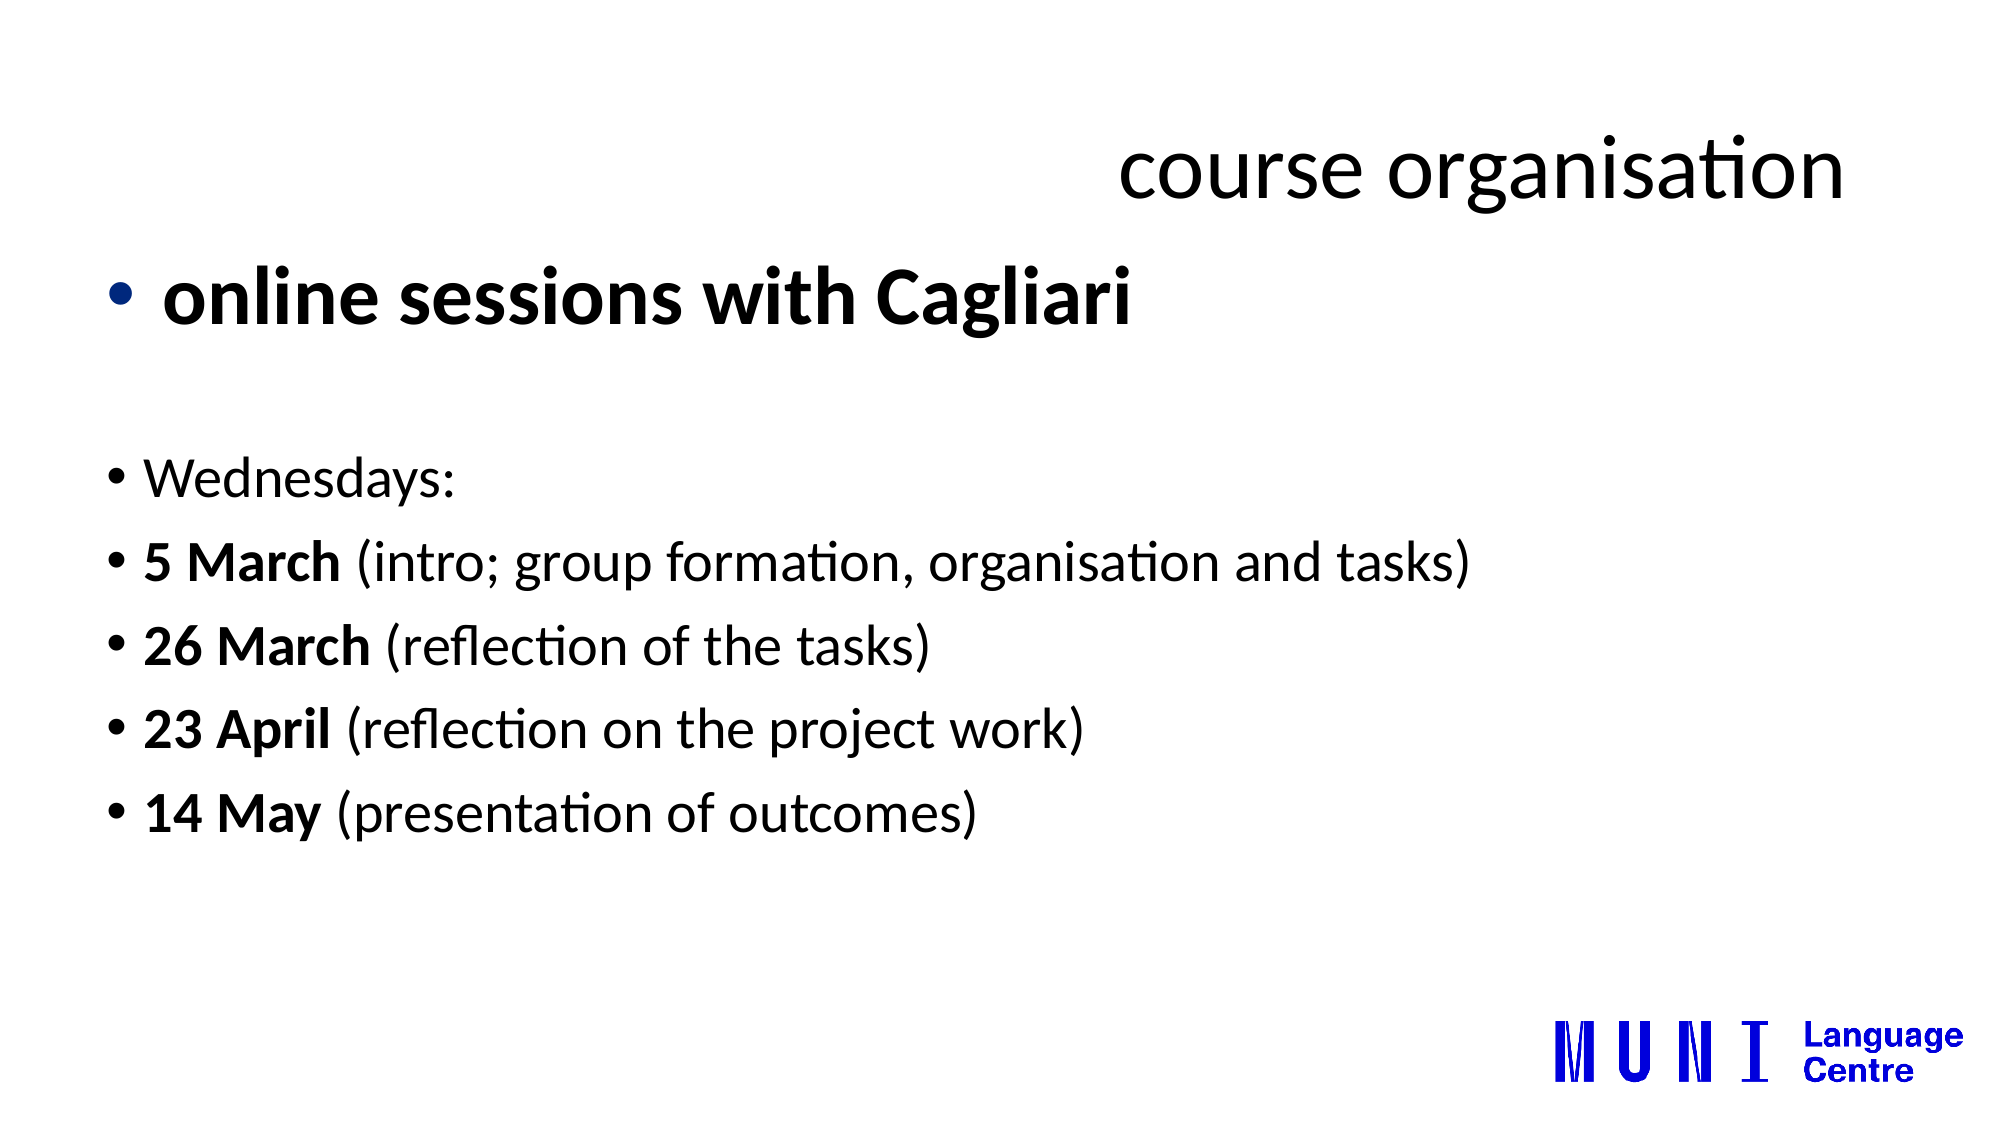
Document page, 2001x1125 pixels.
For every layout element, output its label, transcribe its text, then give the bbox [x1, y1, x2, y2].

picture [1517, 983, 2000, 1125]
list online sessions with Cagliari Wednesdays: 5 March (intro; group formation, organisation and tasks) 26 March (reflection of the tasks) 23 April (reflection on the project work) 14 May (presentation of outcomes) [91, 245, 1754, 1093]
title course organisation [137, 59, 1863, 278]
